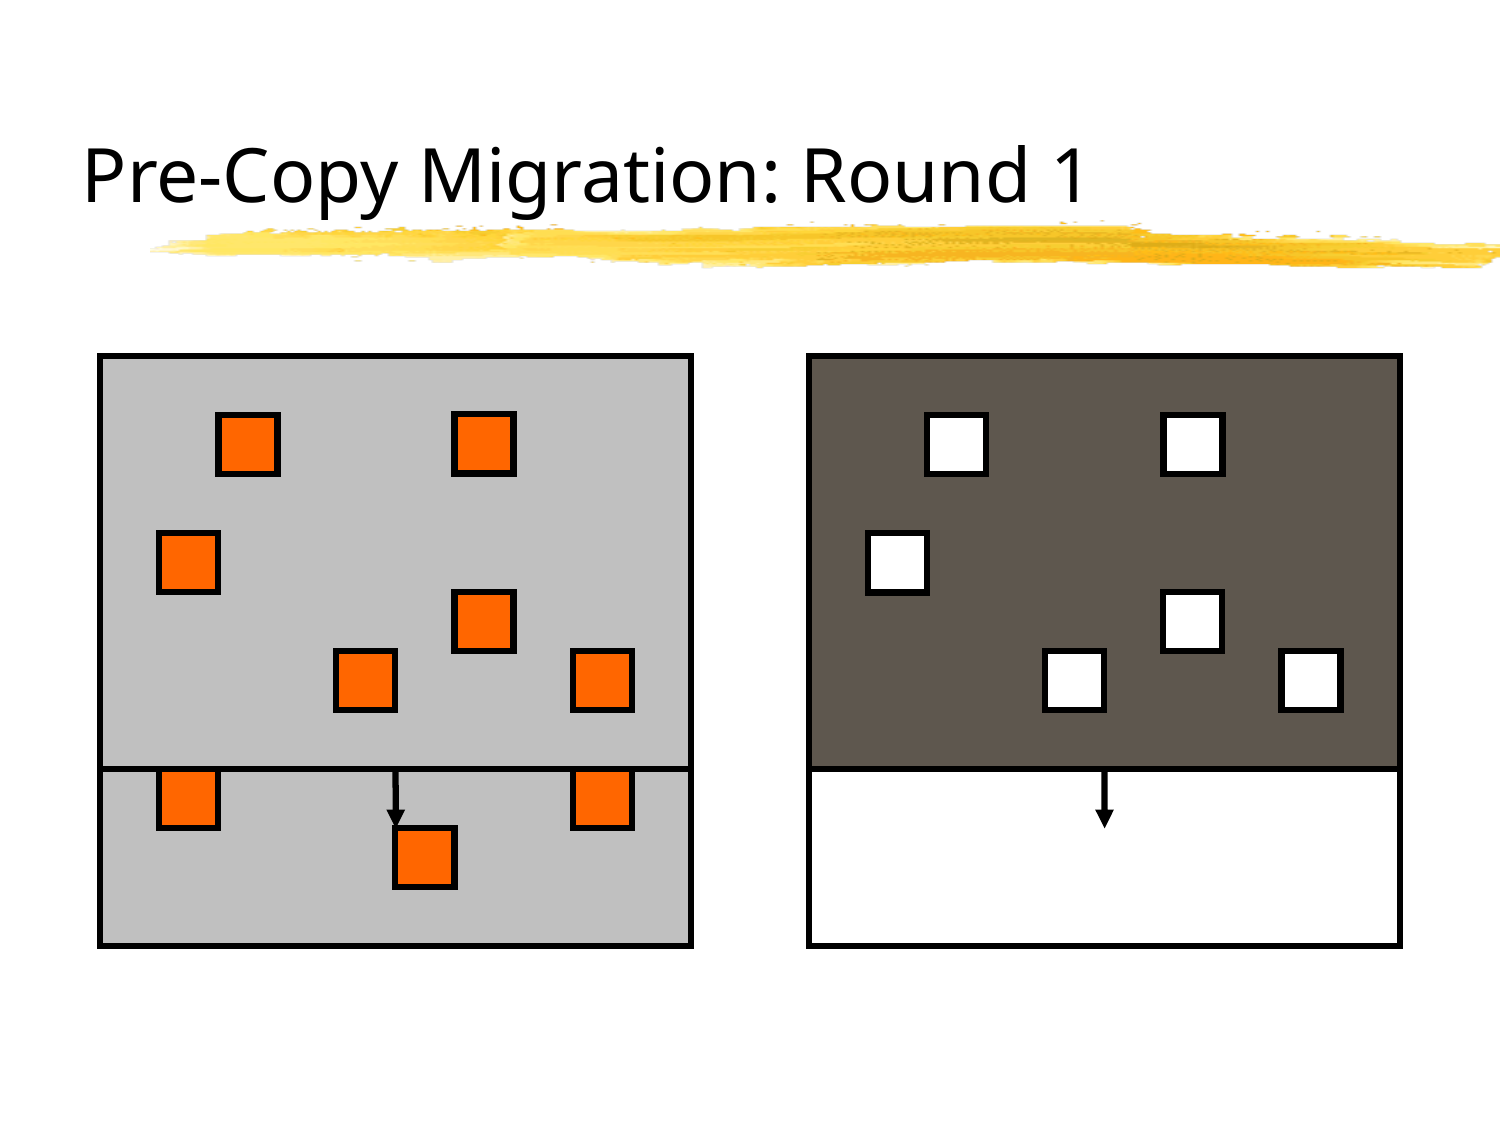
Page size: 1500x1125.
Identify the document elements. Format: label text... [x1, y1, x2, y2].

text_box [395, 837, 455, 888]
text_box [100, 835, 691, 947]
picture [150, 215, 1500, 279]
text_box [809, 836, 1400, 947]
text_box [100, 355, 692, 829]
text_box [808, 355, 1400, 829]
title Pre-Copy Migration: Round 1 [66, 37, 1342, 226]
